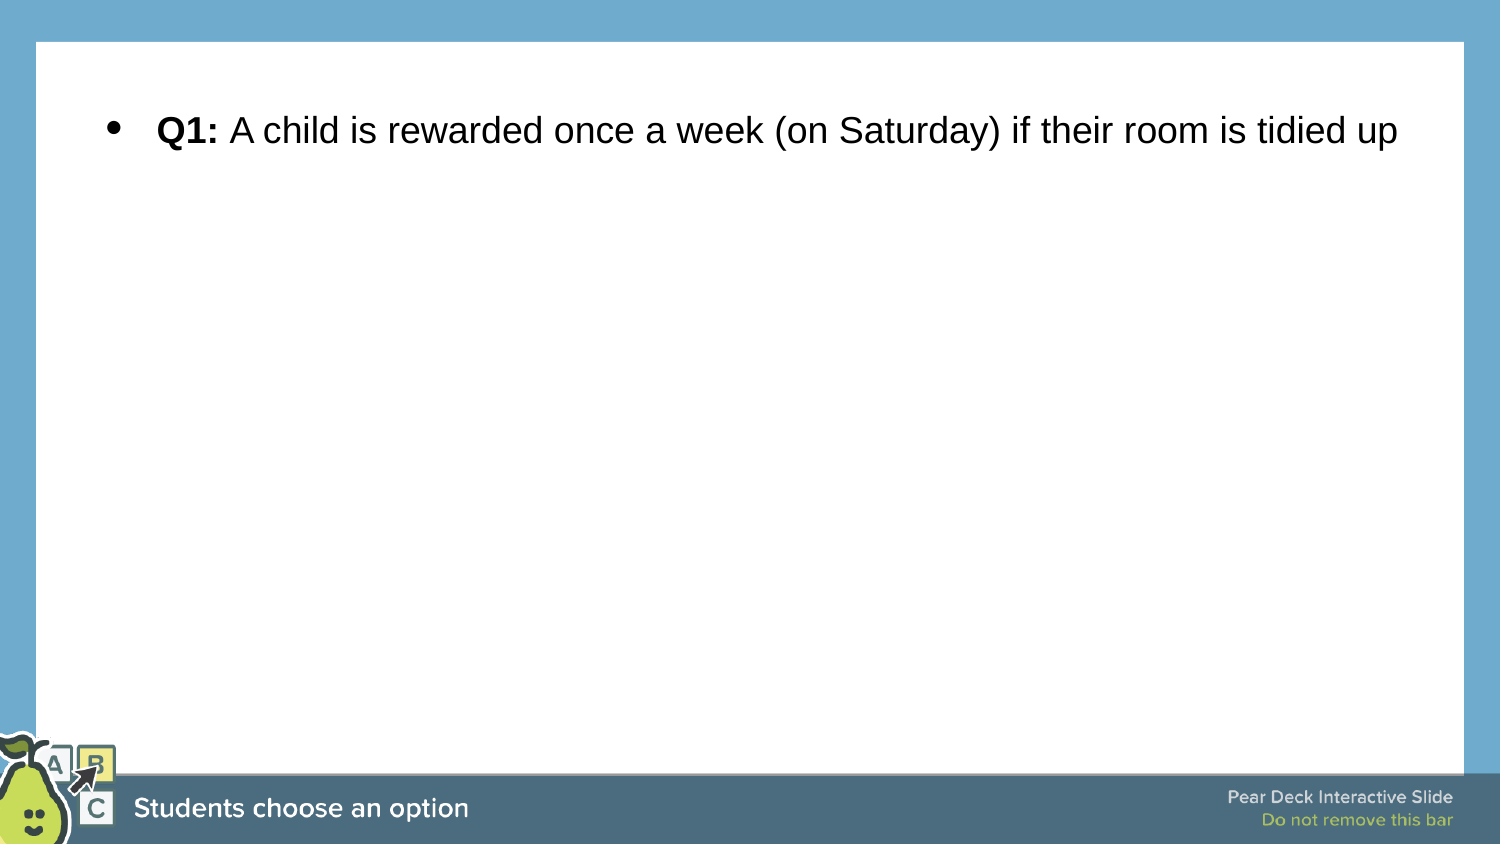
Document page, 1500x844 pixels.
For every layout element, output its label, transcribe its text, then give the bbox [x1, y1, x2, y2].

text_box [36, 41, 1464, 724]
text_box Q1: A child is rewarded once a week (on Saturday) if their room is tidied up [85, 70, 1415, 188]
picture [0, 726, 1500, 844]
